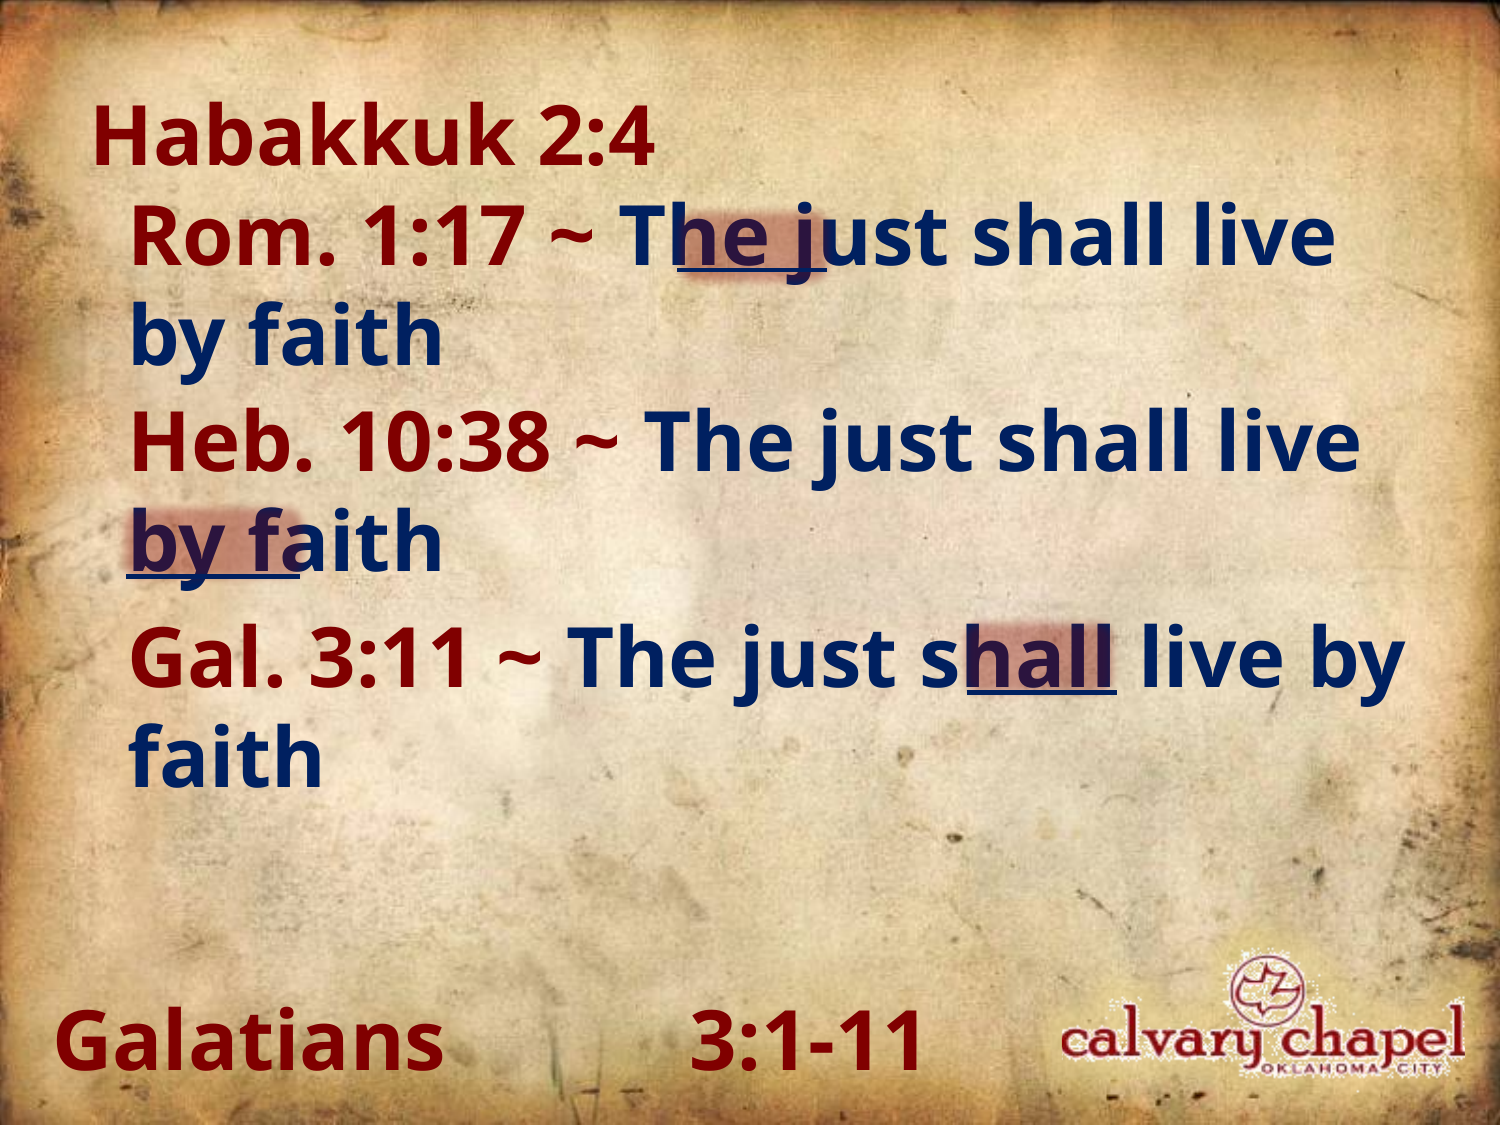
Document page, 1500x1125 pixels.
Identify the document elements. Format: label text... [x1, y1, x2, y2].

text_box [122, 506, 305, 574]
text_box Rom. 1:17 ~ The just shall live by faith [112, 174, 1425, 380]
text_box Galatians [37, 979, 675, 1094]
picture [0, 0, 1500, 1125]
text_box 3:1-11 [675, 979, 1056, 1094]
text_box [686, 279, 822, 284]
text_box [963, 621, 1115, 690]
text_box [678, 210, 830, 271]
text_box Heb. 10:38 ~ The just shall live by faith [112, 380, 1425, 596]
text_box Habakkuk 2:4 [74, 75, 1425, 190]
text_box Gal. 3:11 ~ The just shall live by faith [112, 596, 1425, 812]
